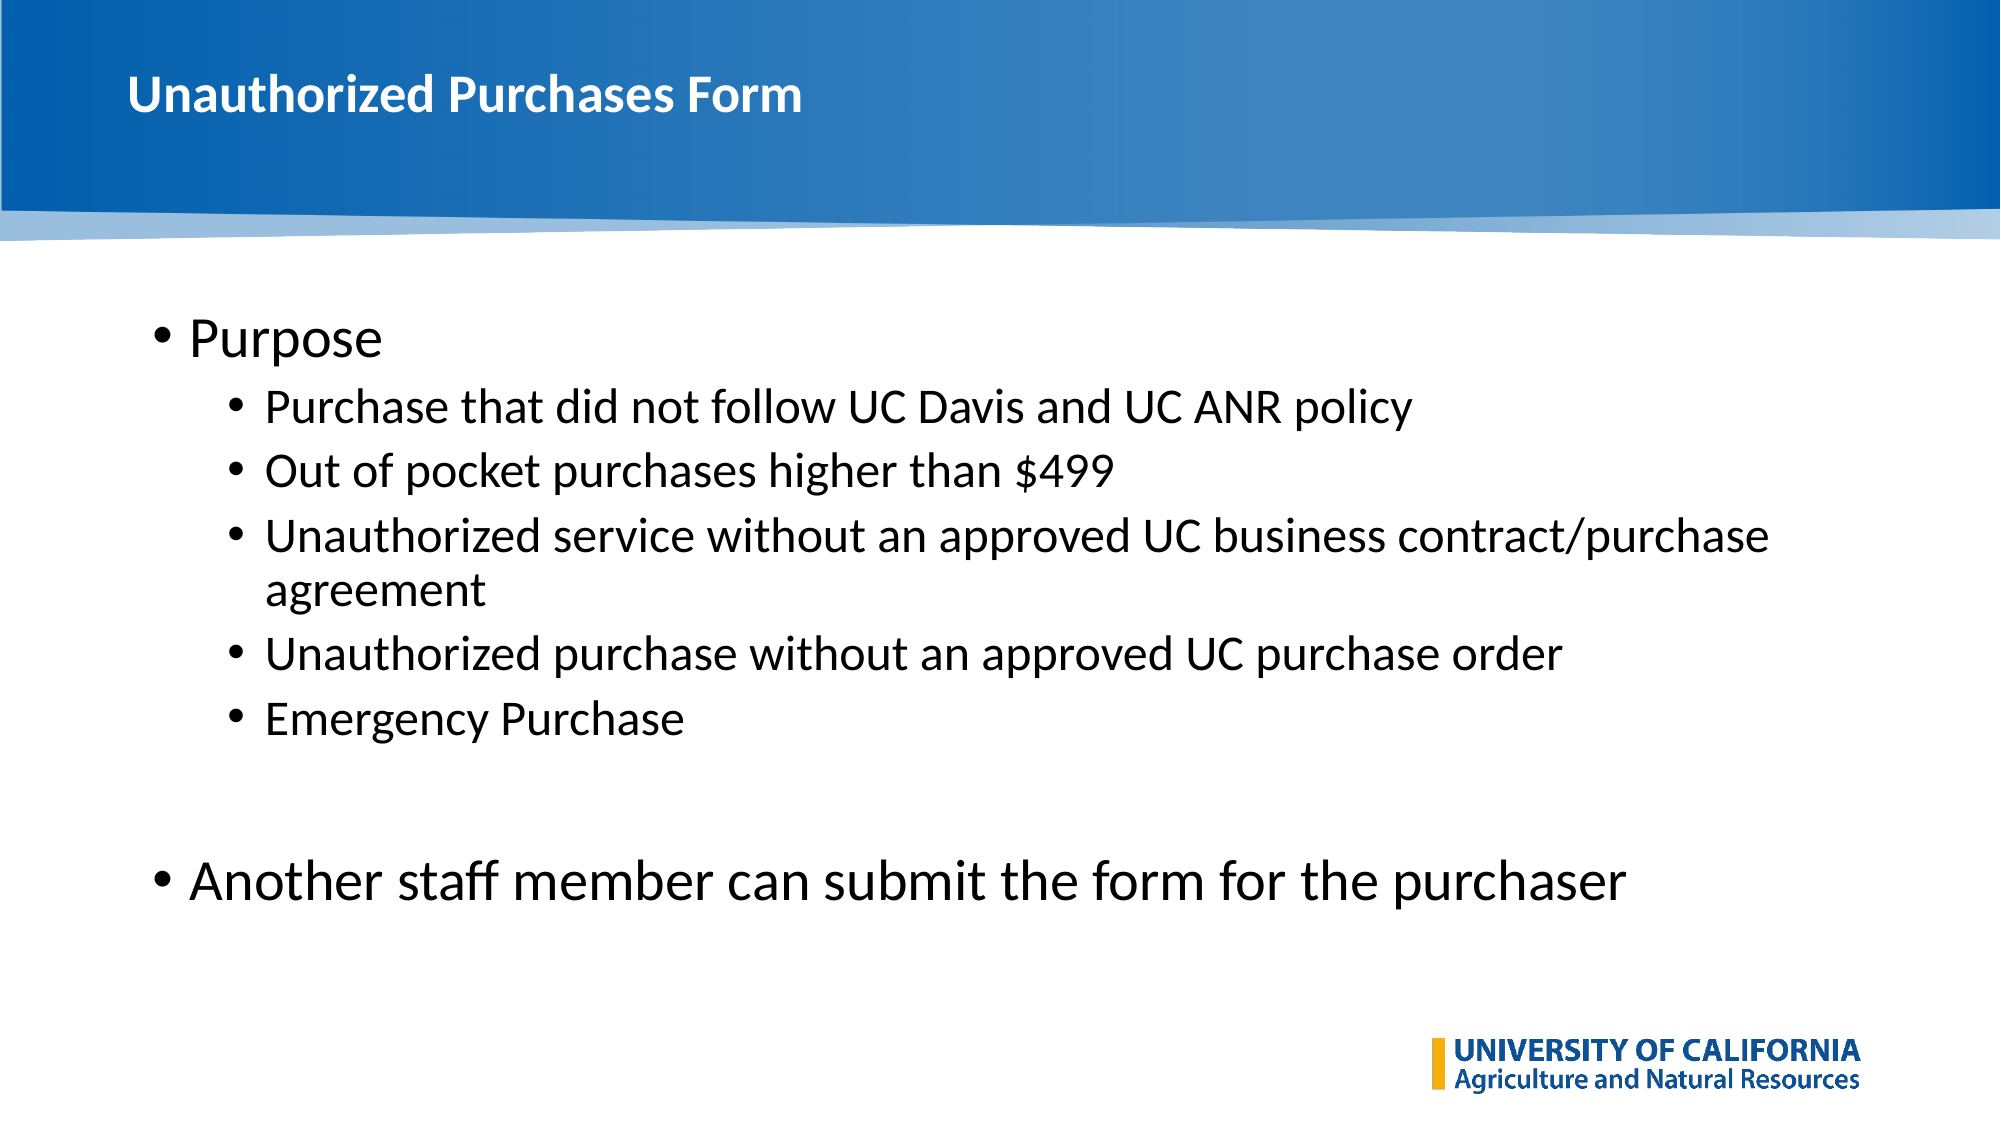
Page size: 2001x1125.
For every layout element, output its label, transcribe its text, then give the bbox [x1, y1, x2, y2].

picture [1430, 1035, 1863, 1096]
list Purpose Purchase that did not follow UC Davis and UC ANR policy Out of pocket purchases higher than $499 Unauthorized service without an approved UC business contract/purchase agreement Unauthorized purchase without an approved UC purchase order Emergency Purchase Another staff member can submit the form for the purchaser [137, 299, 1863, 1014]
picture [0, 0, 2000, 263]
title Unauthorized Purchases Form [112, 57, 1888, 206]
